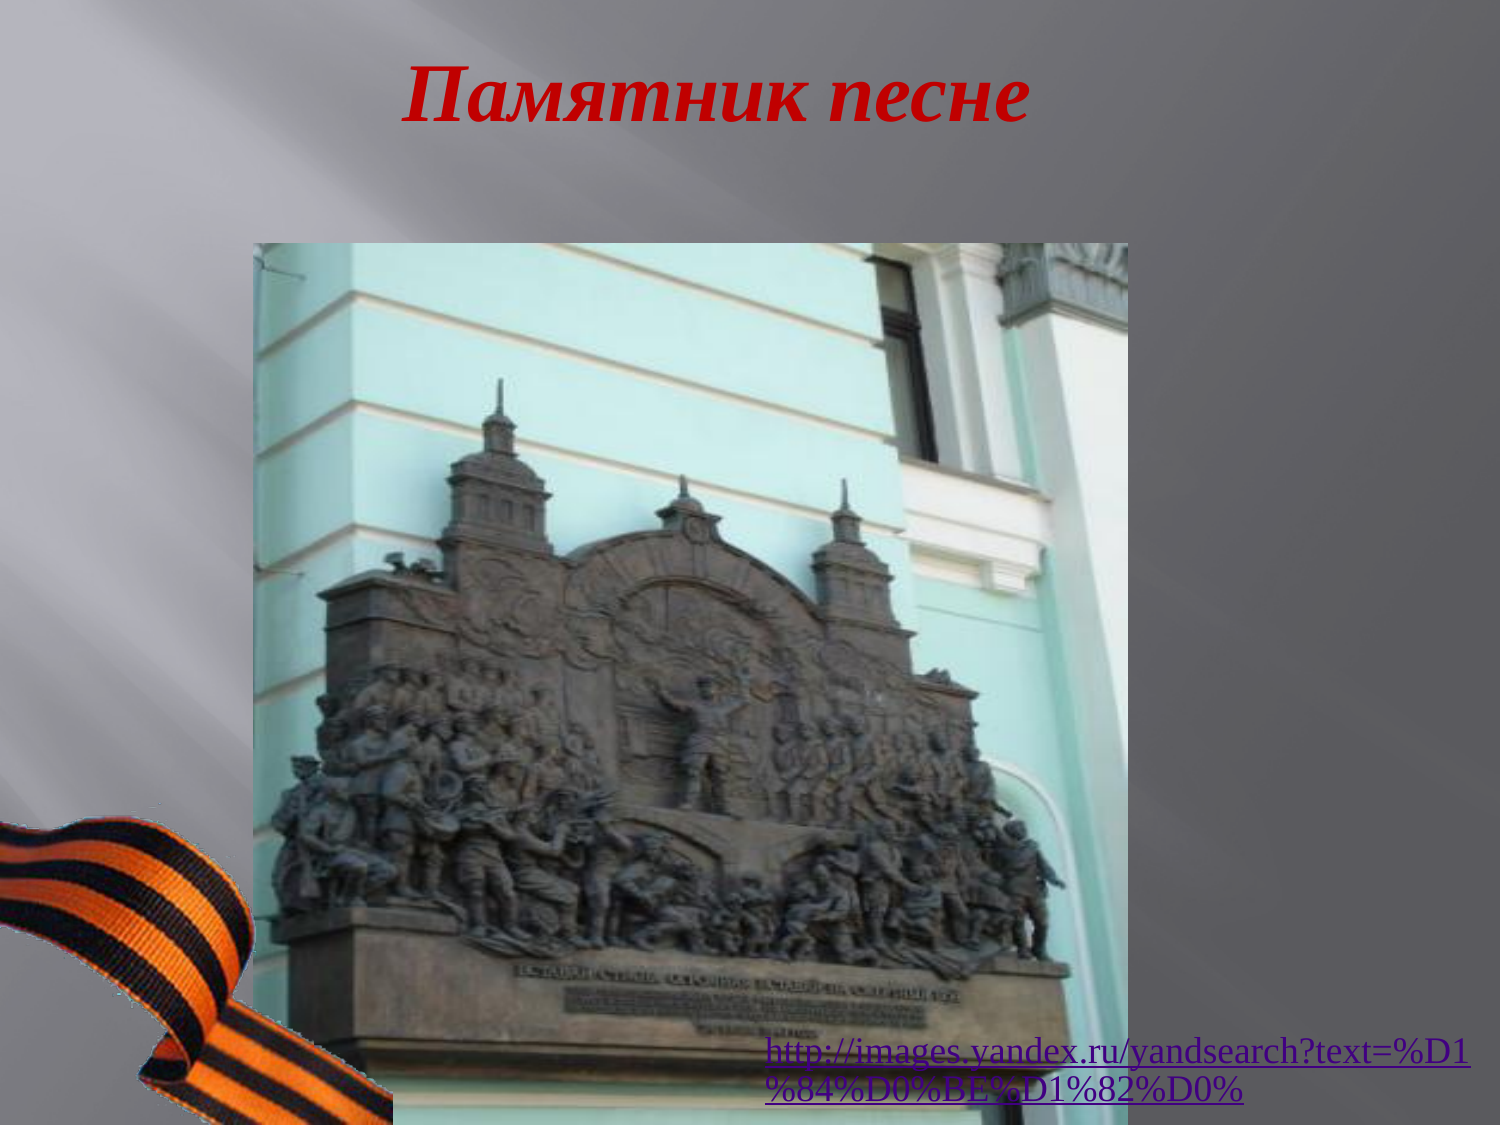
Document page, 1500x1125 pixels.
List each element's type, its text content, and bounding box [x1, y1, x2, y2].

text_box http://images.yandex.ru/yandsearch?text=%D1%84%D0%BE%D1%82%D0% [1172, 1018, 1500, 1079]
text_box Памятник песне [387, 30, 1047, 146]
picture [0, 243, 1129, 1125]
